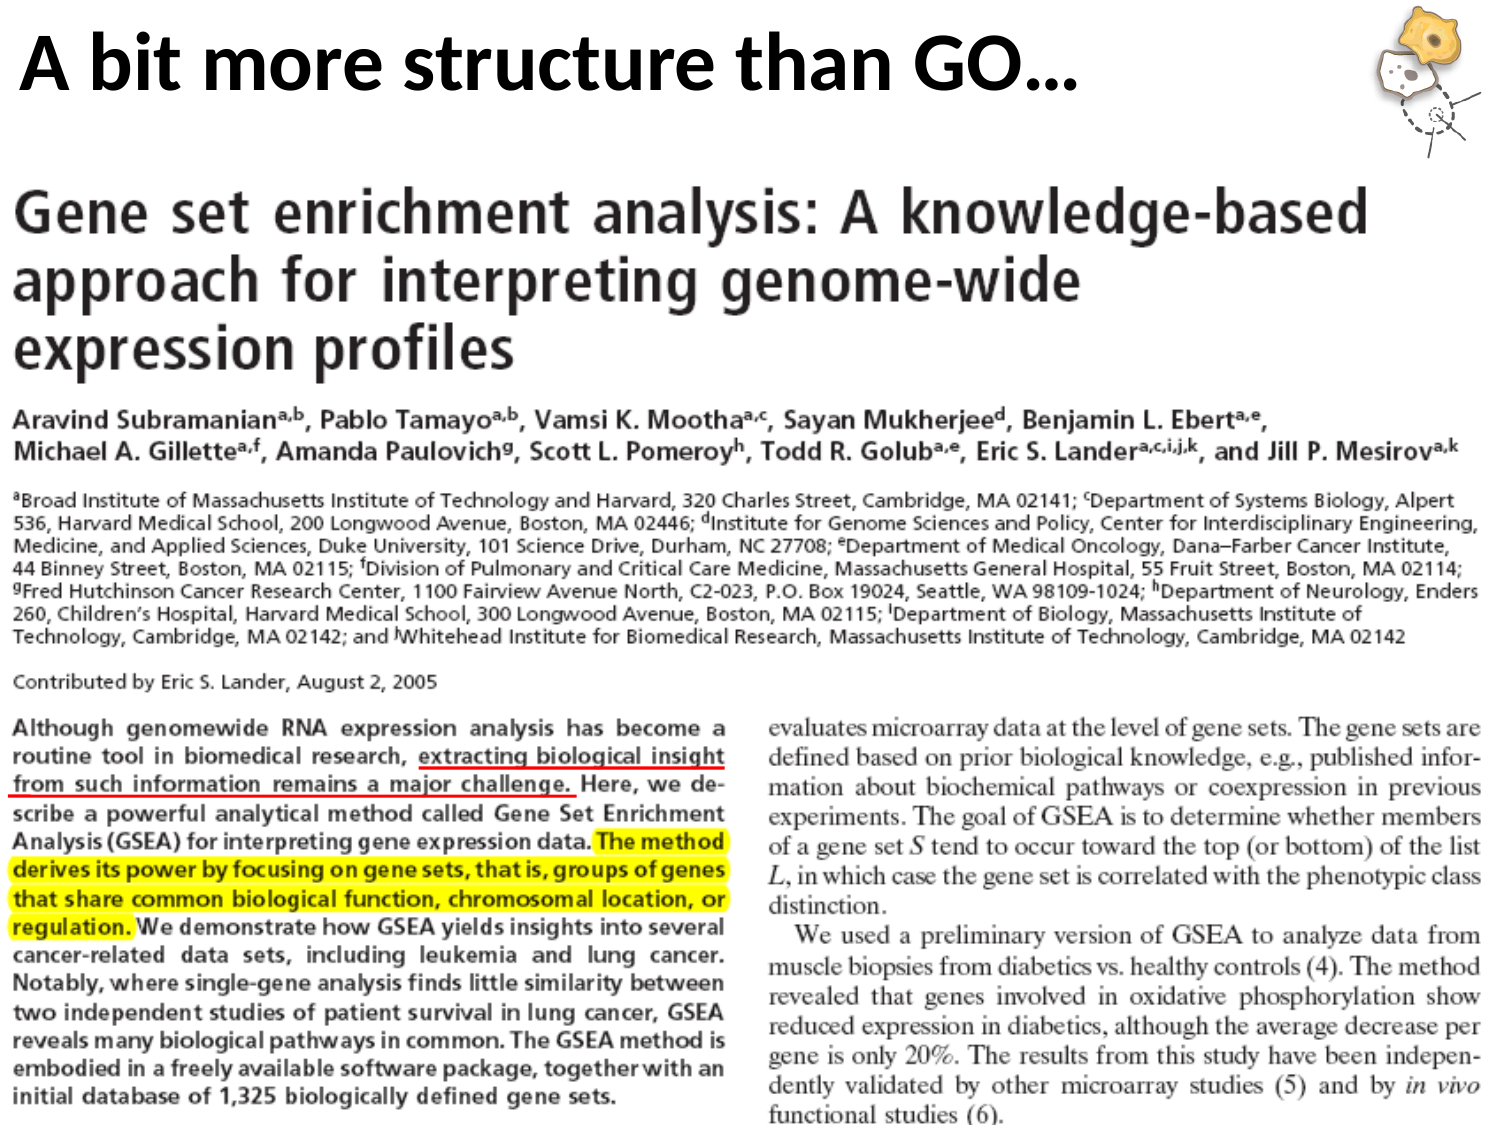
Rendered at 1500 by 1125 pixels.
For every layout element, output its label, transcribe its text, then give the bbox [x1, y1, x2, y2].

title A bit more structure than GO… [3, 0, 1280, 163]
picture [1355, 0, 1500, 163]
picture [0, 174, 1500, 1125]
